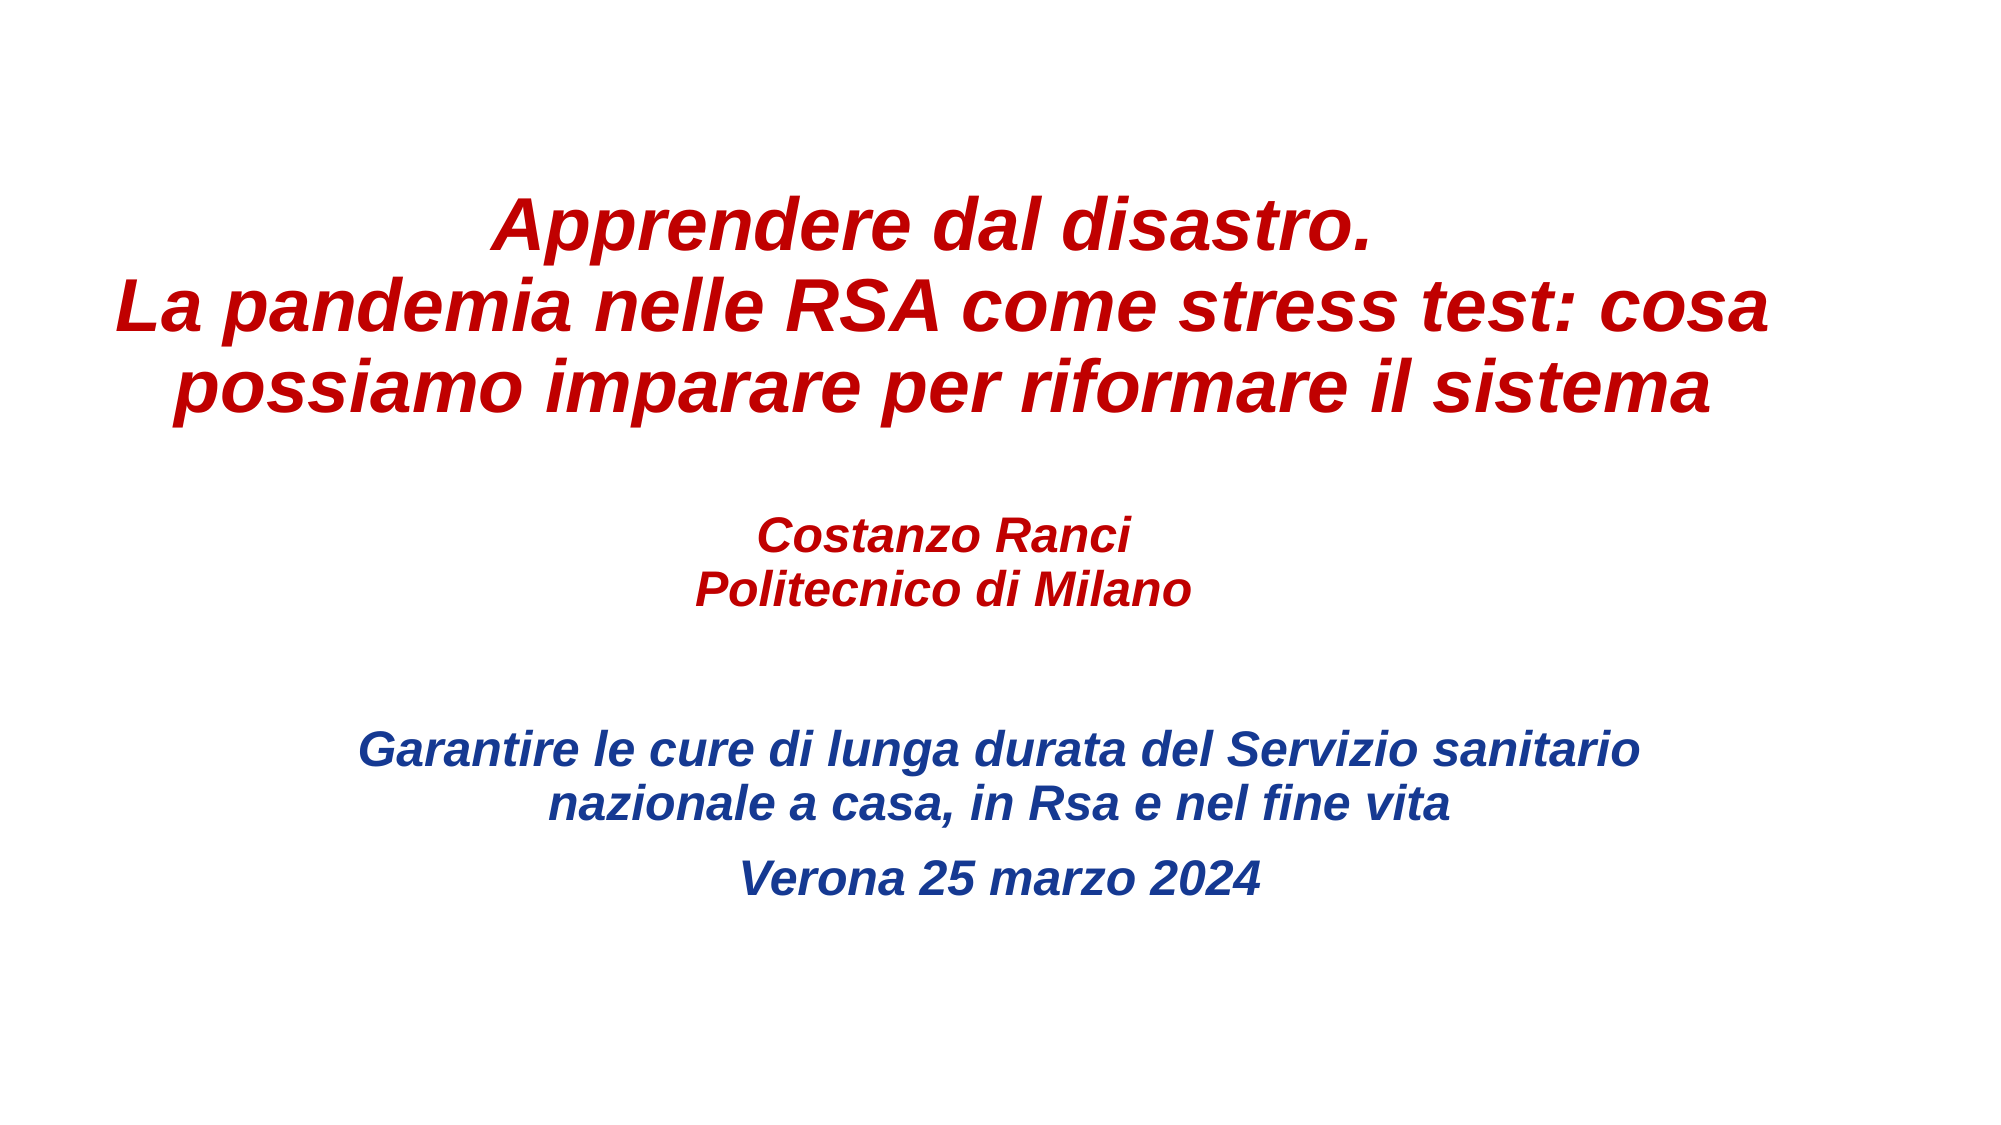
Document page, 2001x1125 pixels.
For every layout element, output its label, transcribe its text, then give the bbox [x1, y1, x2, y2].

subtitle Garantire le cure di lunga durata del Servizio sanitario nazionale a casa, in Rsa e nel fine vita Verona 25 marzo 2024 [249, 715, 1750, 988]
title Apprendere dal disastro. La pandemia nelle RSA come stress test: cosa possiamo imparare per riformare il sistema Costanzo Ranci Politecnico di Milano [64, 140, 1824, 625]
